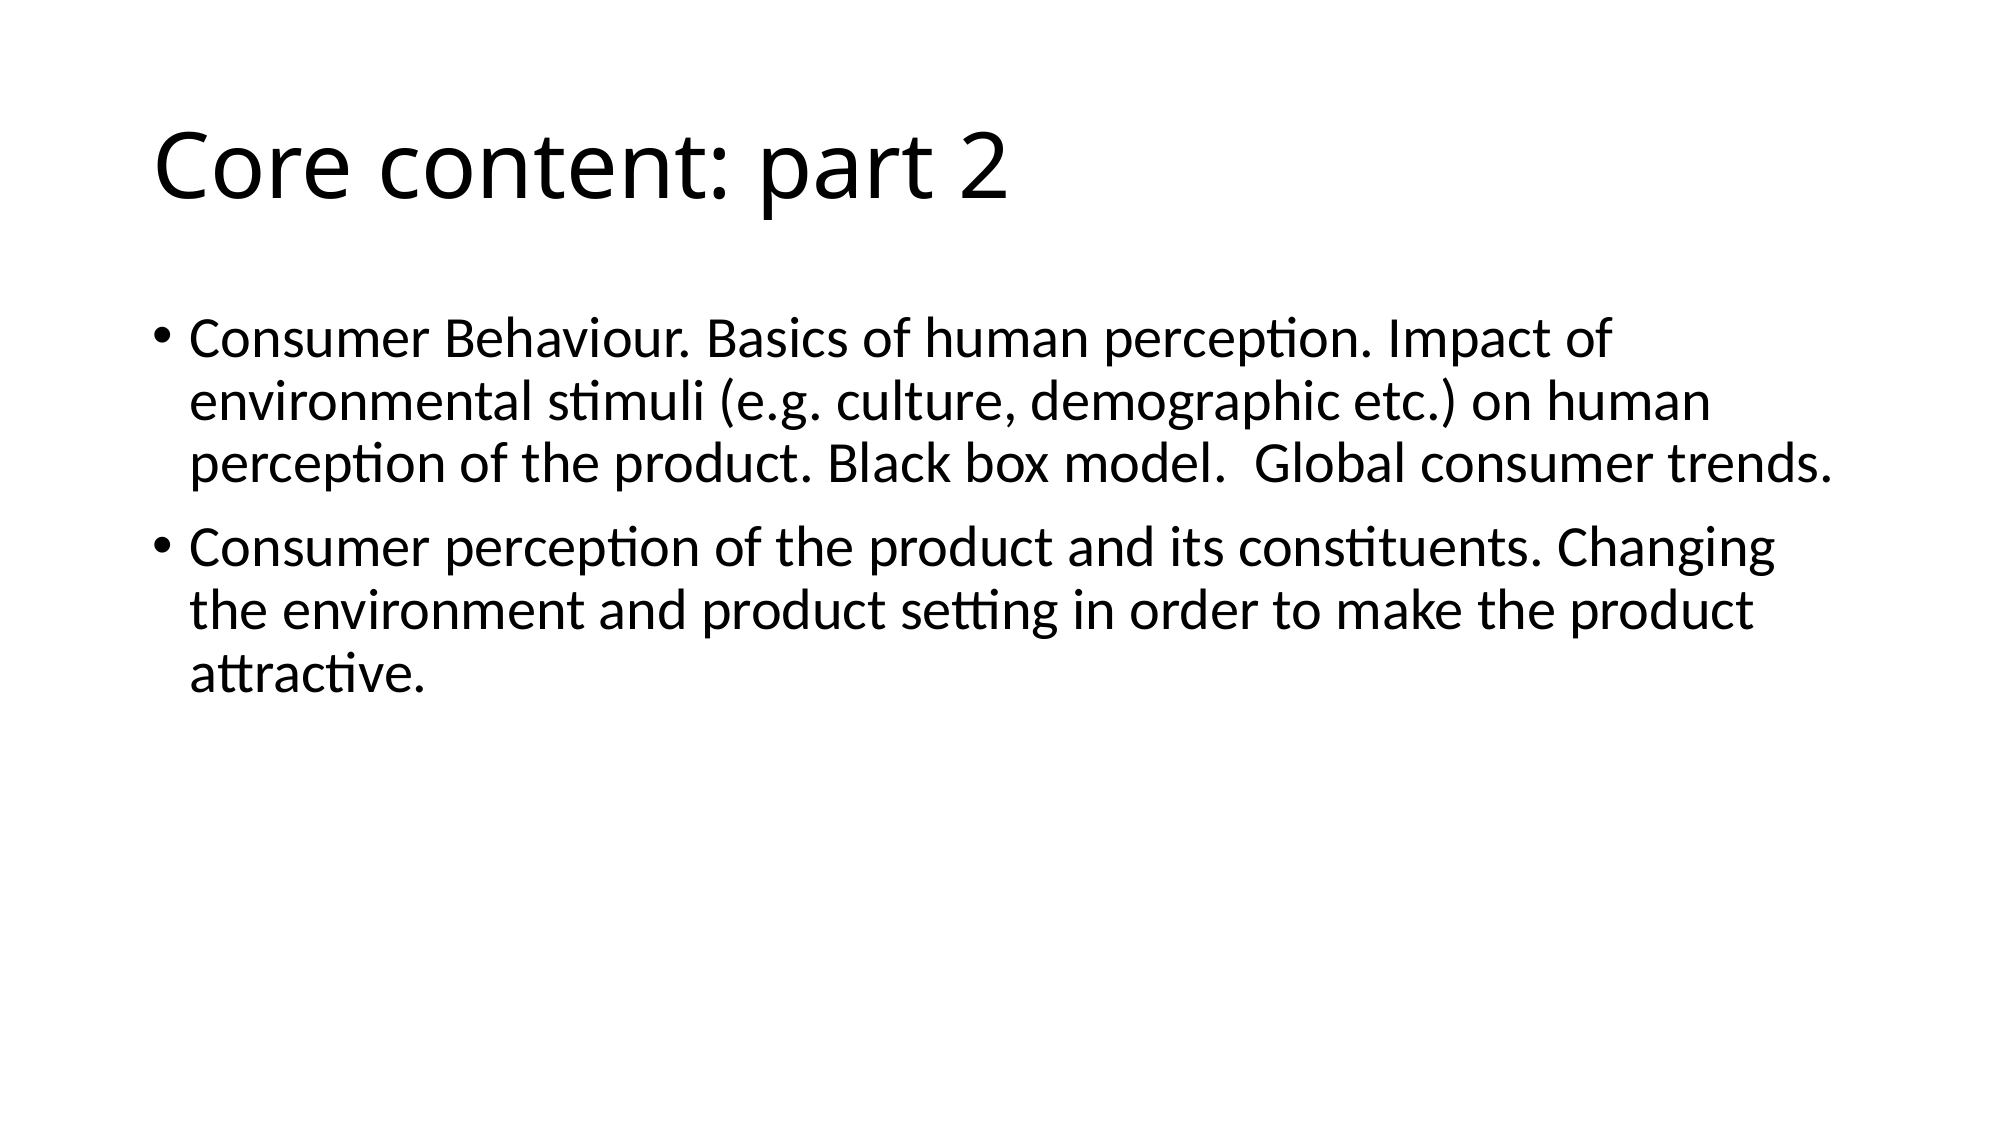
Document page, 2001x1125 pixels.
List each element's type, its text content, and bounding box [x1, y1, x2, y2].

list Consumer Behaviour. Basics of human perception. Impact of environmental stimuli (e.g. culture, demographic etc.) on human perception of the product. Black box model. Global consumer trends. Consumer perception of the product and its constituents. Changing the environment and product setting in order to make the product attractive. [137, 299, 1863, 1014]
title Core content: part 2 [137, 59, 1863, 278]
